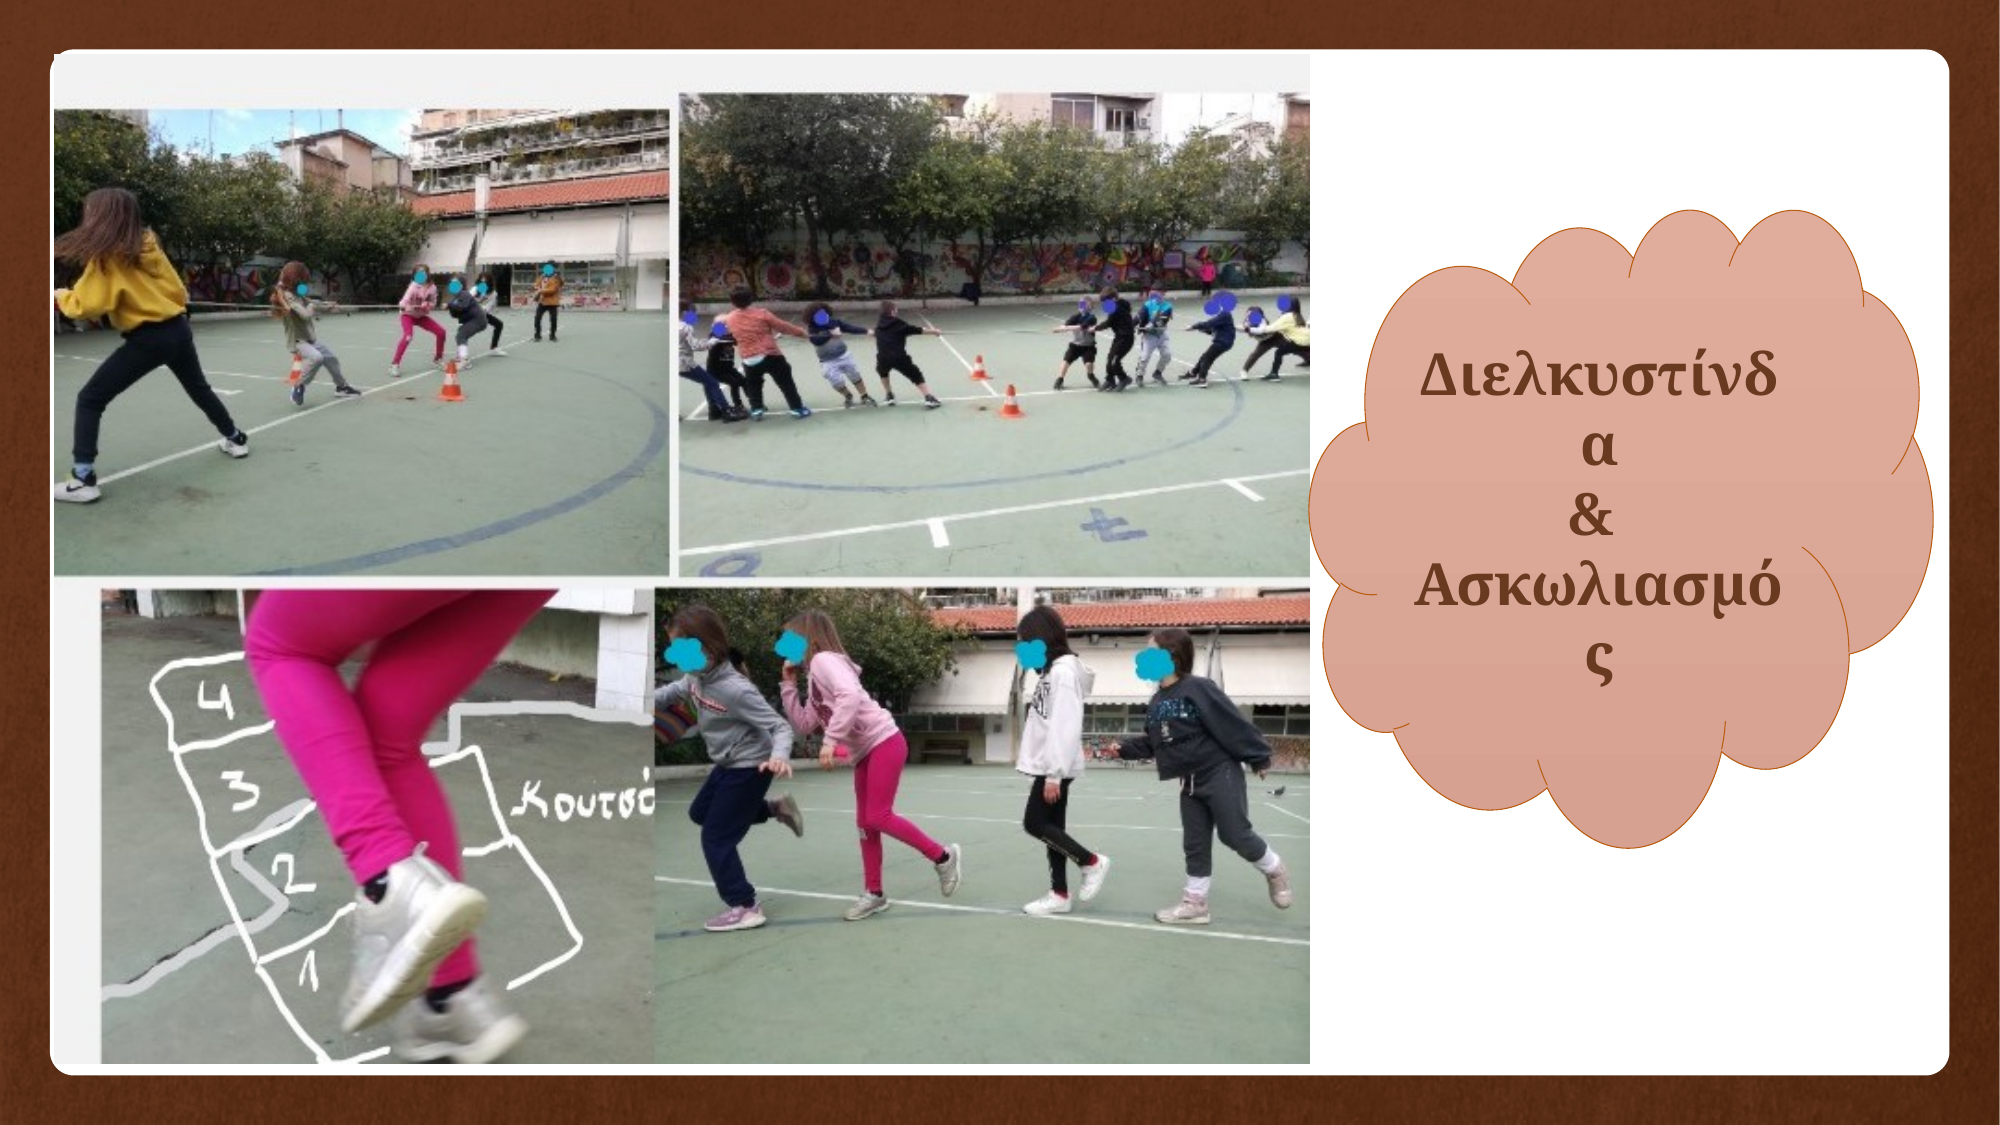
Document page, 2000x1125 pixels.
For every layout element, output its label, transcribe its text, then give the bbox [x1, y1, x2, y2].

picture [54, 54, 1310, 1064]
text_box Διελκυστίνδα & Ασκωλιασμός [1310, 209, 1934, 849]
